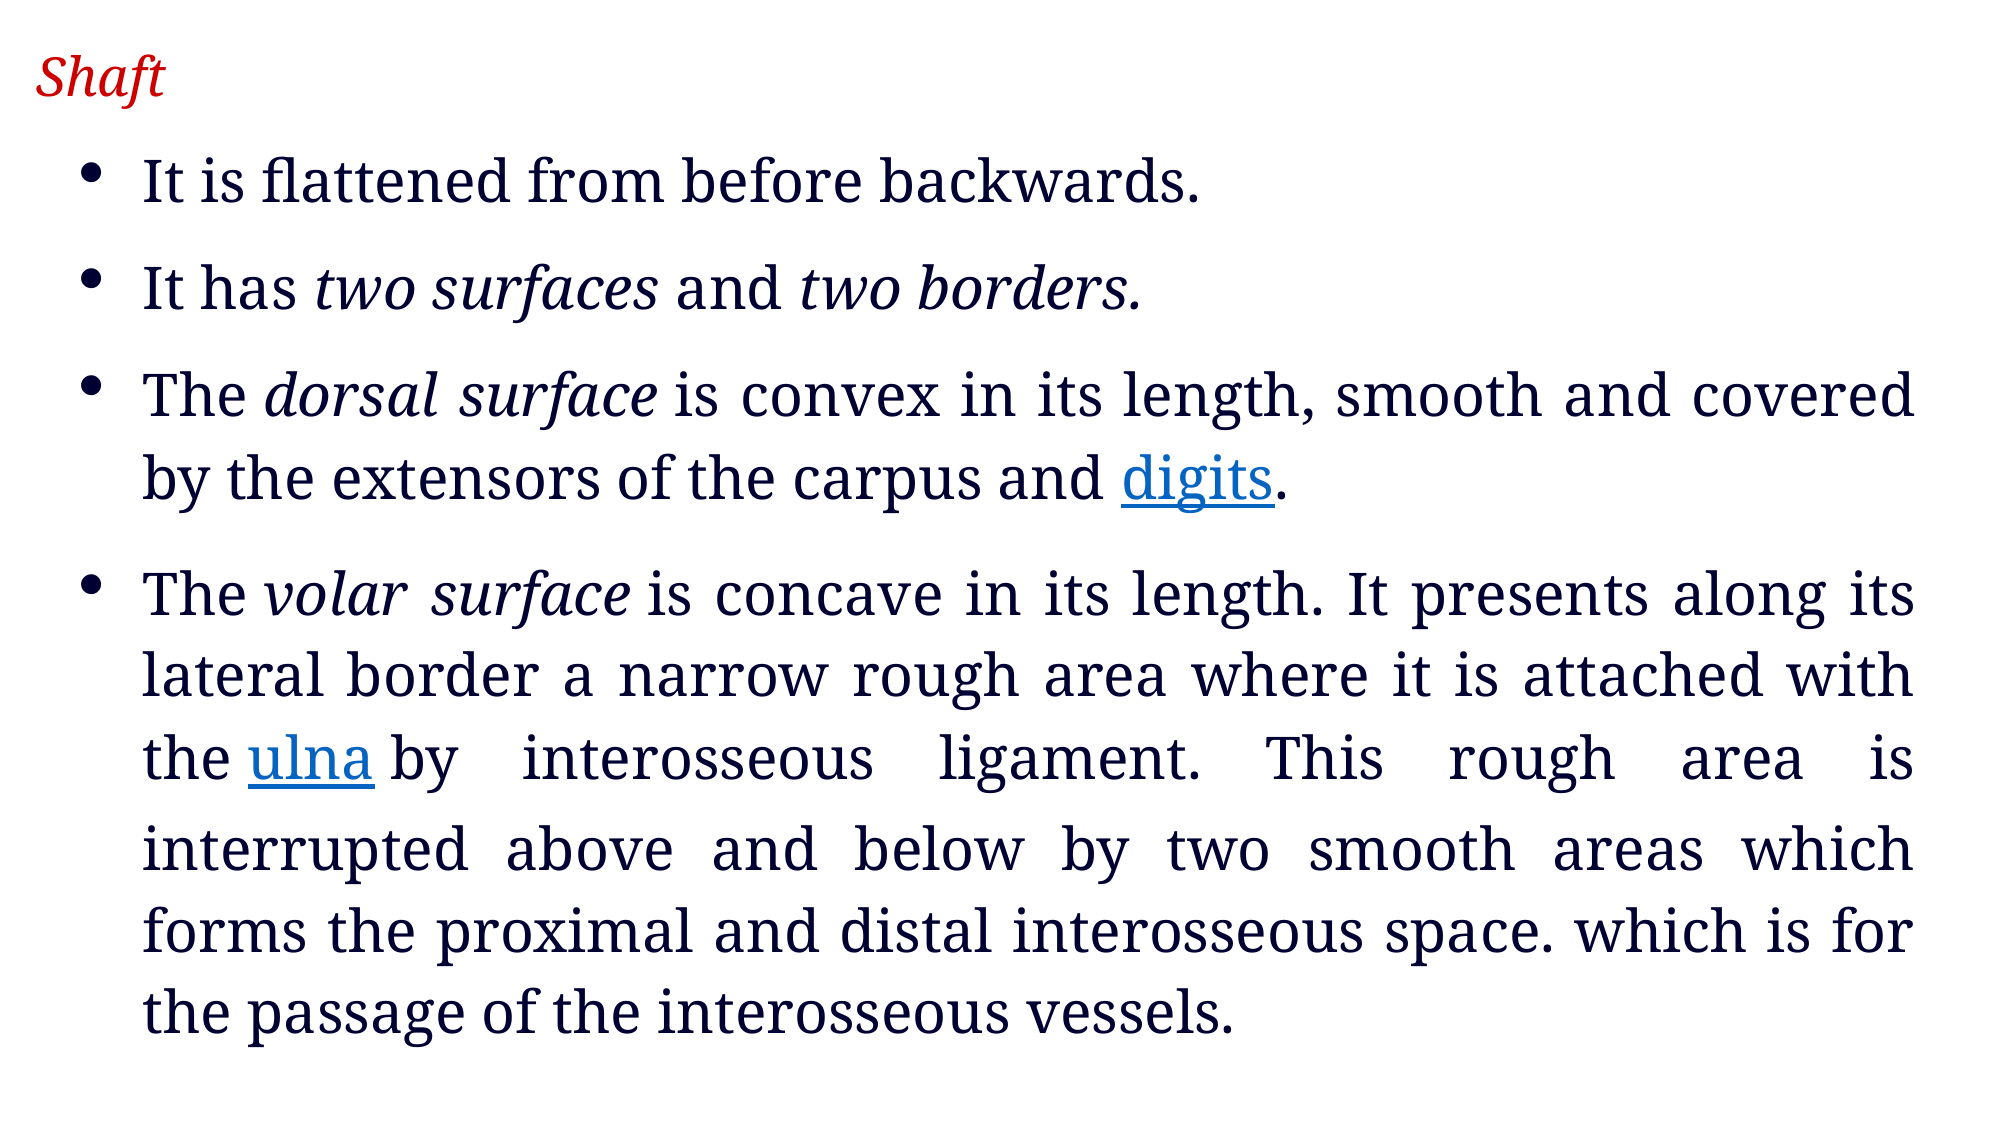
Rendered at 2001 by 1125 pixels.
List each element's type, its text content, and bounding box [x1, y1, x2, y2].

subtitle Shaft It is flattened from before backwards. It has two surfaces and two borders. The dorsal surface is convex in its length, smooth and covered by the extensors of the carpus and digits. The volar surface is concave in its length. It presents along its lateral border a narrow rough area where it is attached with the ulna by interosseous ligament. This rough area is interrupted above and below by two smooth areas which forms the proximal and distal interosseous space. which is for the passage of the interosseous vessels. [21, 25, 1973, 1063]
